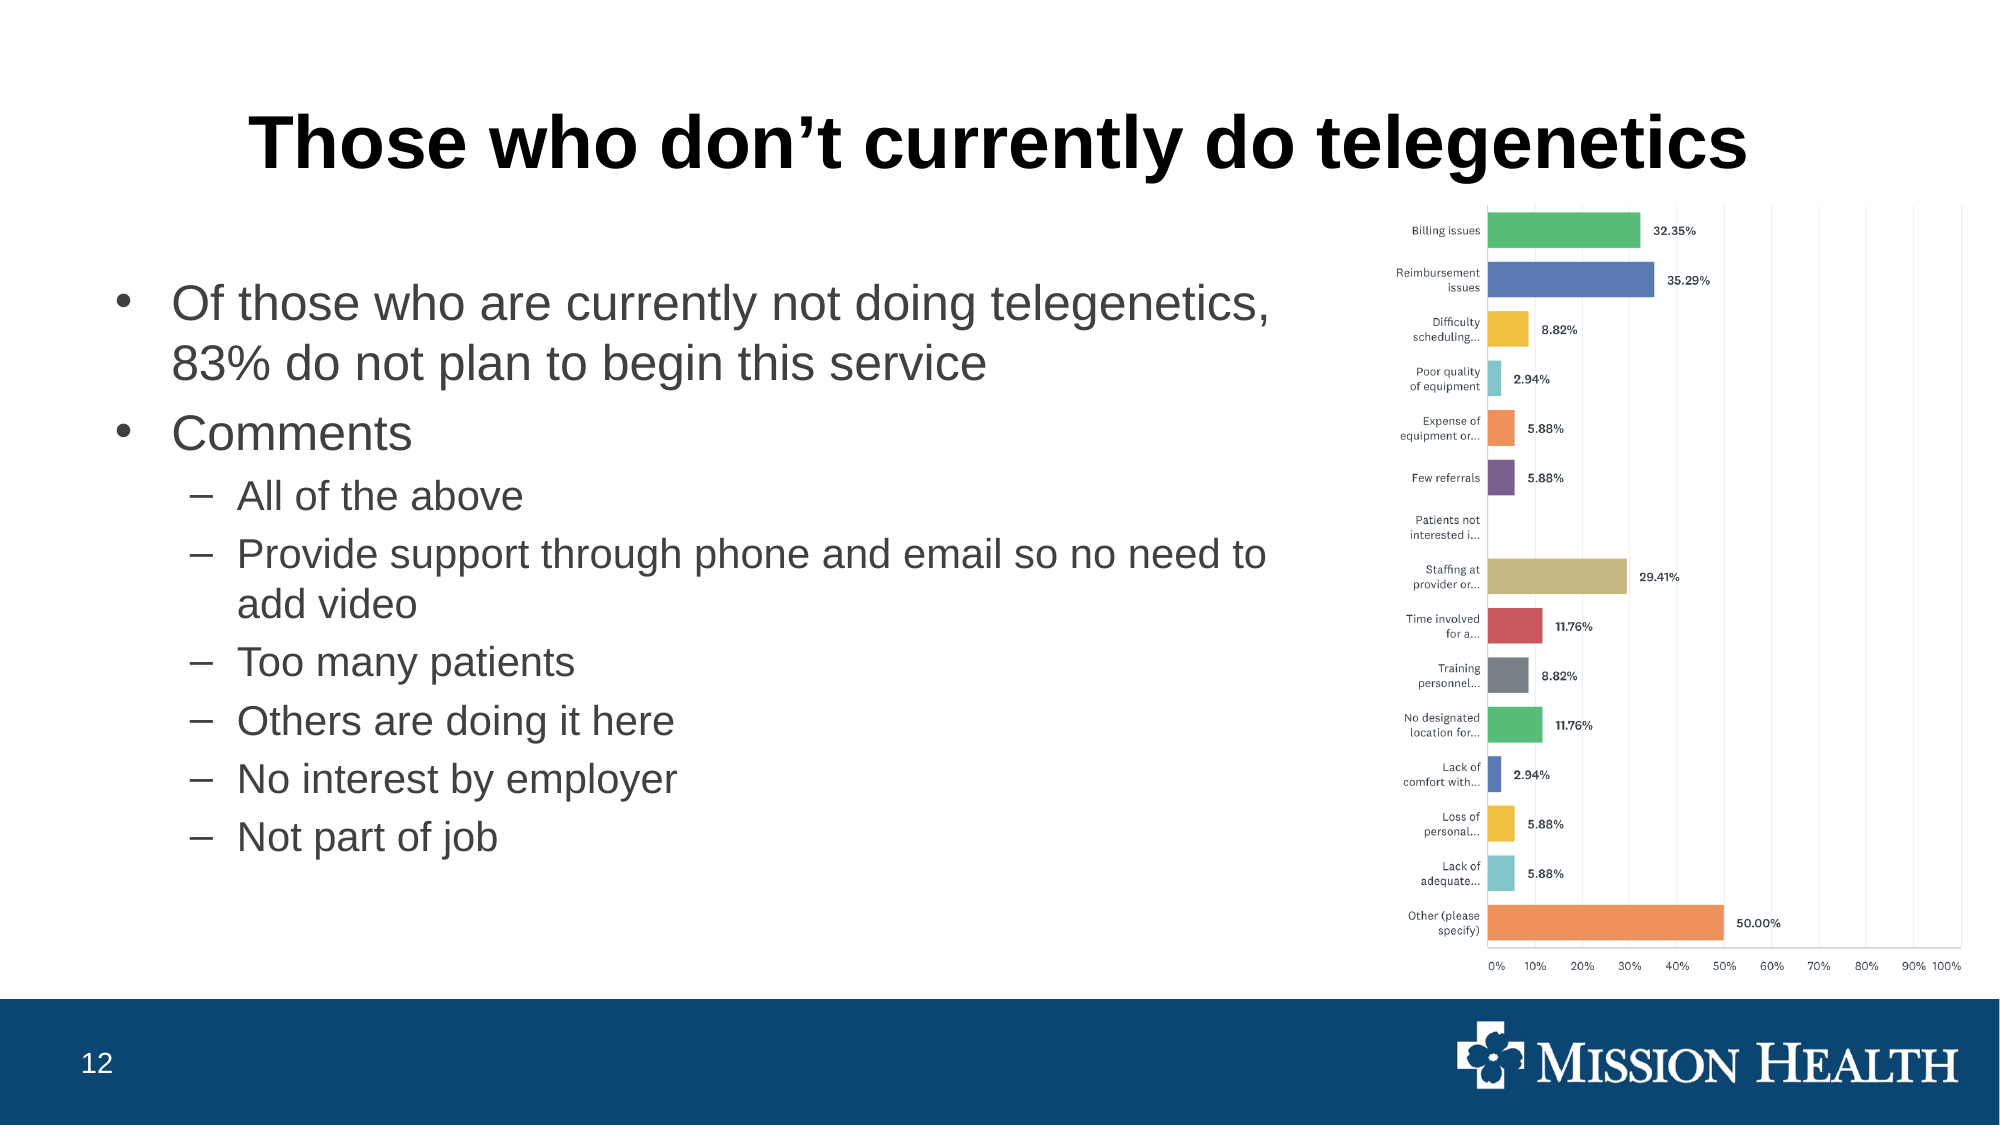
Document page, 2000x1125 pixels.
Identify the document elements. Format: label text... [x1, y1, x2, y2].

list Of those who are currently not doing telegenetics, 83% do not plan to begin this service Comments All of the above Provide support through phone and email so no need to add video Too many patients Others are doing it here No interest by employer Not part of job [99, 262, 1290, 1005]
title Those who don’t currently do telegenetics [99, 45, 1900, 233]
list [1389, 196, 1971, 977]
picture [0, 999, 2000, 1125]
